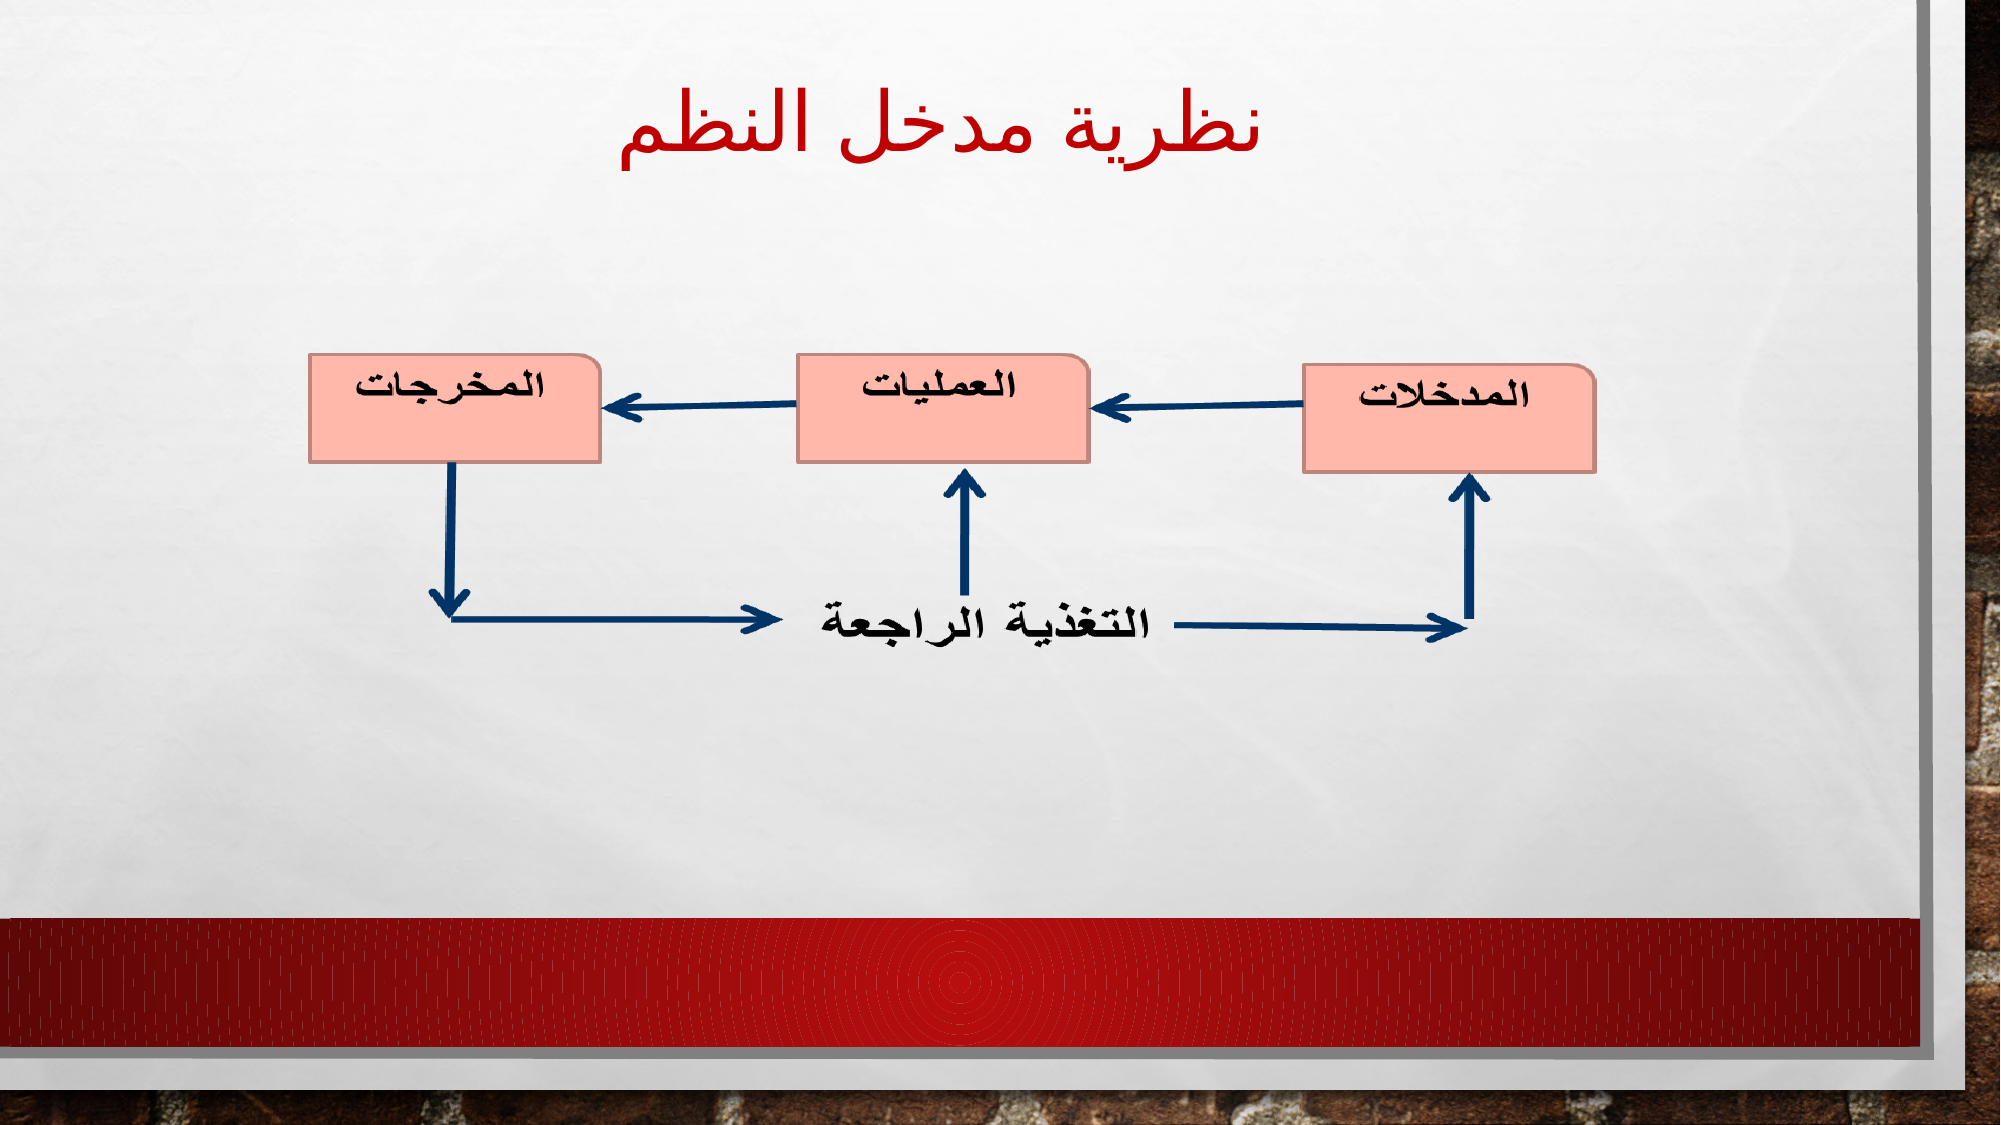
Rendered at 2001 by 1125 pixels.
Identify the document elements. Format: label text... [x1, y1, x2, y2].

picture [307, 348, 1597, 683]
picture [0, 0, 2000, 1125]
text_box نظرية مدخل النظم [602, 60, 1281, 176]
